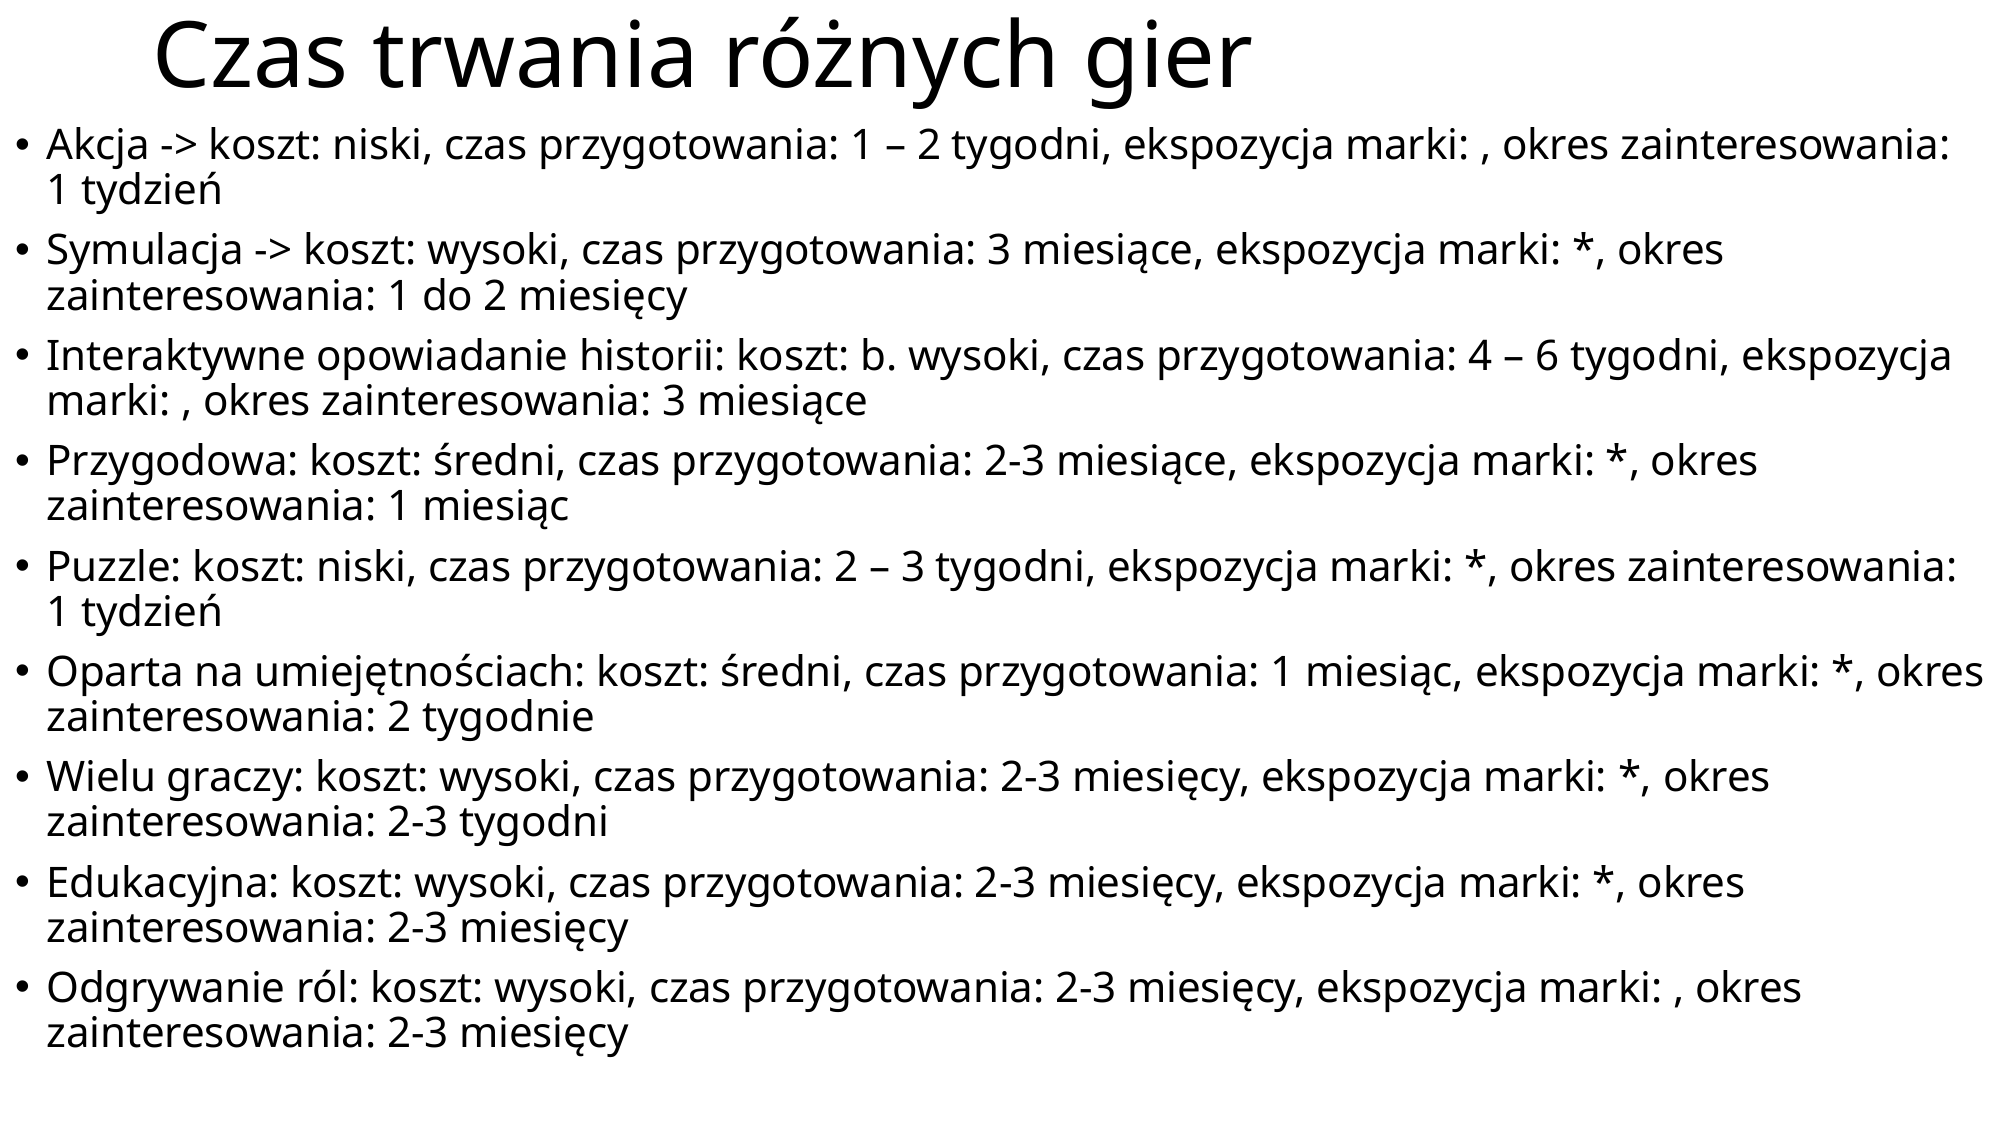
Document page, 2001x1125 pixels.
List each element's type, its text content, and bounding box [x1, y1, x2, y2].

list Akcja -> koszt: niski, czas przygotowania: 1 – 2 tygodni, ekspozycja marki: , okres zainteresowania: 1 tydzień Symulacja -> koszt: wysoki, czas przygotowania: 3 miesiące, ekspozycja marki: *, okres zainteresowania: 1 do 2 miesięcy Interaktywne opowiadanie historii: koszt: b. wysoki, czas przygotowania: 4 – 6 tygodni, ekspozycja marki: , okres zainteresowania: 3 miesiące Przygodowa: koszt: średni, czas przygotowania: 2-3 miesiące, ekspozycja marki: *, okres zainteresowania: 1 miesiąc Puzzle: koszt: niski, czas przygotowania: 2 – 3 tygodni, ekspozycja marki: *, okres zainteresowania: 1 tydzień Oparta na umiejętnościach: koszt: średni, czas przygotowania: 1 miesiąc, ekspozycja marki: *, okres zainteresowania: 2 tygodnie Wielu graczy: koszt: wysoki, czas przygotowania: 2-3 miesięcy, ekspozycja marki: *, okres zainteresowania: 2-3 tygodni Edukacyjna: koszt: wysoki, czas przygotowania: 2-3 miesięcy, ekspozycja marki: *, okres zainteresowania: 2-3 miesięcy Odgrywanie ról: koszt: wysoki, czas przygotowania: 2-3 miesięcy, ekspozycja marki: , okres zainteresowania: 2-3 miesięcy [0, 115, 2000, 1074]
title Czas trwania różnych gier [137, 0, 1863, 115]
